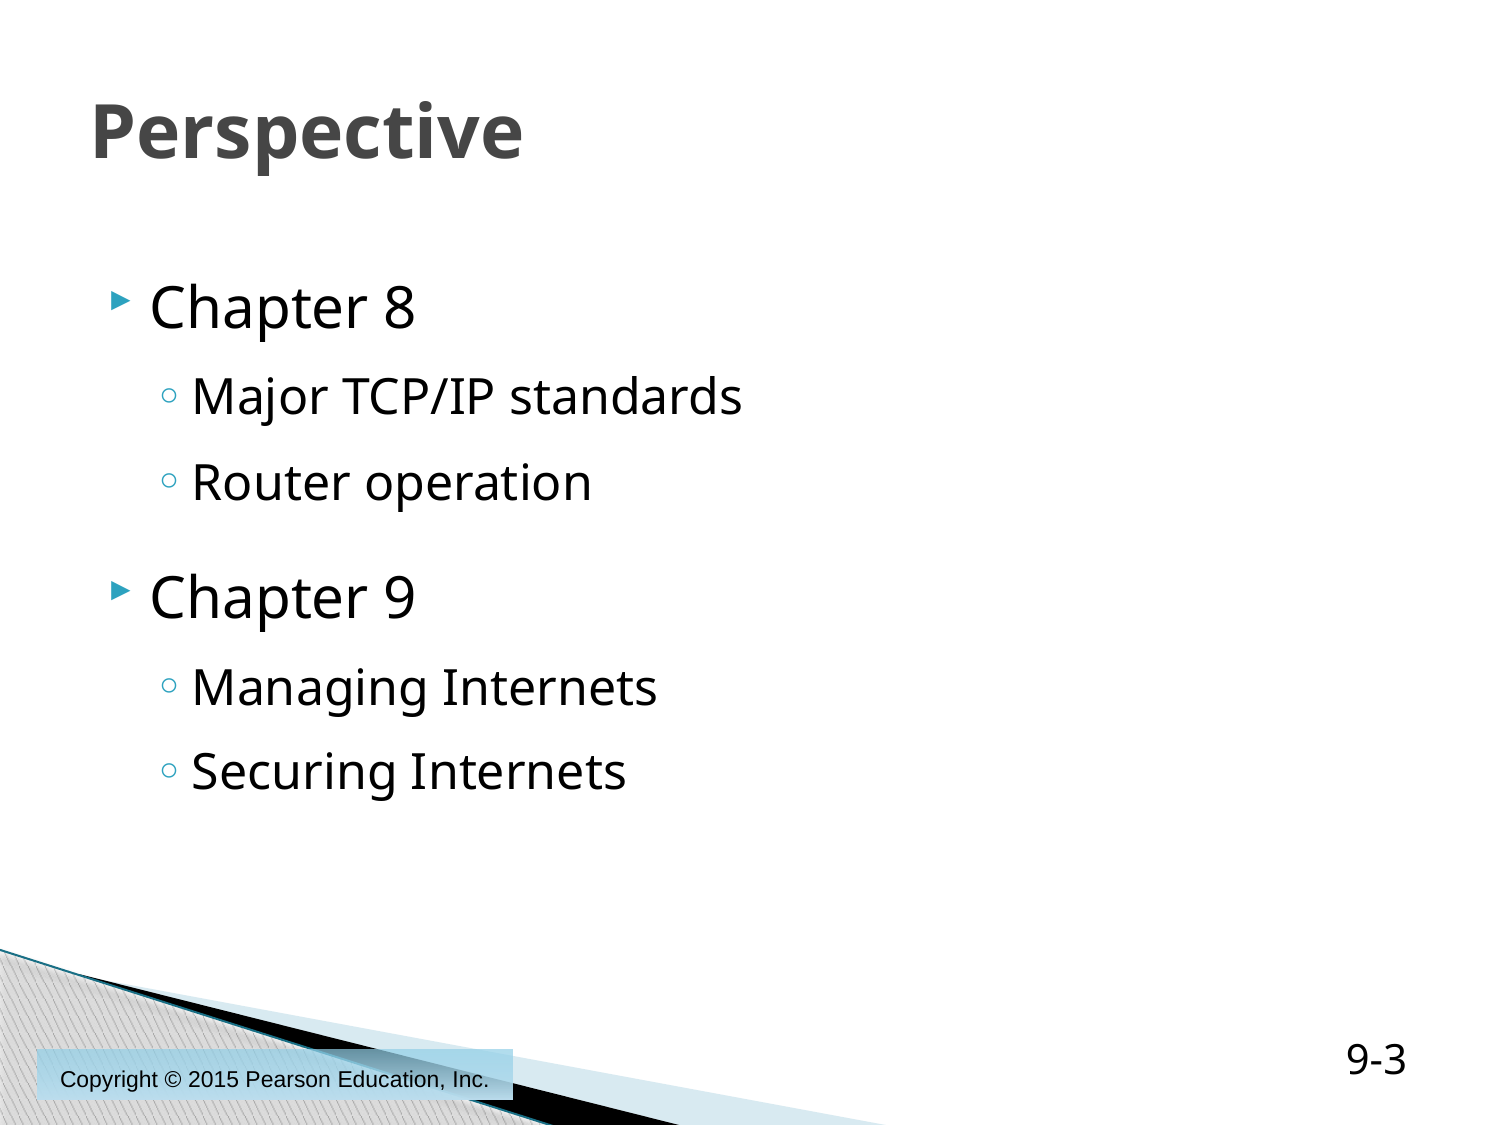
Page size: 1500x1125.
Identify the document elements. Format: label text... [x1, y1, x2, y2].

list Chapter 8 Major TCP/IP standards Router operation Chapter 9 Managing Internets Securing Internets [74, 262, 1426, 986]
slide_number 9-3 [1287, 1037, 1423, 1098]
footer Copyright © 2015 Pearson Education, Inc. [37, 1050, 513, 1100]
title Perspective [75, 57, 1425, 200]
